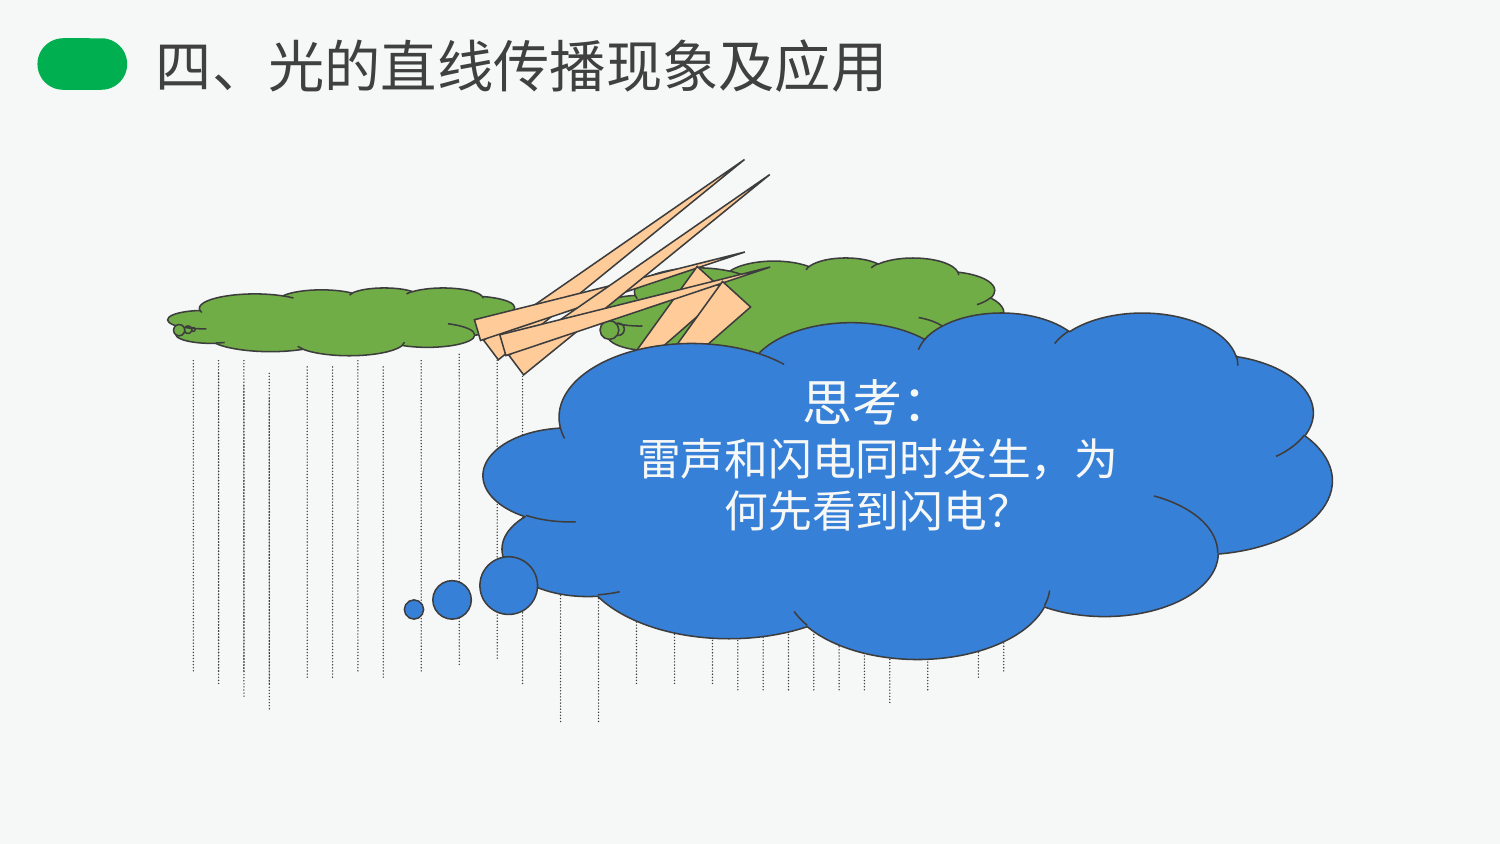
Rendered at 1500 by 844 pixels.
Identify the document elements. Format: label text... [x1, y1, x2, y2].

text_box 四、光的直线传播现象及应用 [144, 25, 902, 105]
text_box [167, 242, 1332, 722]
